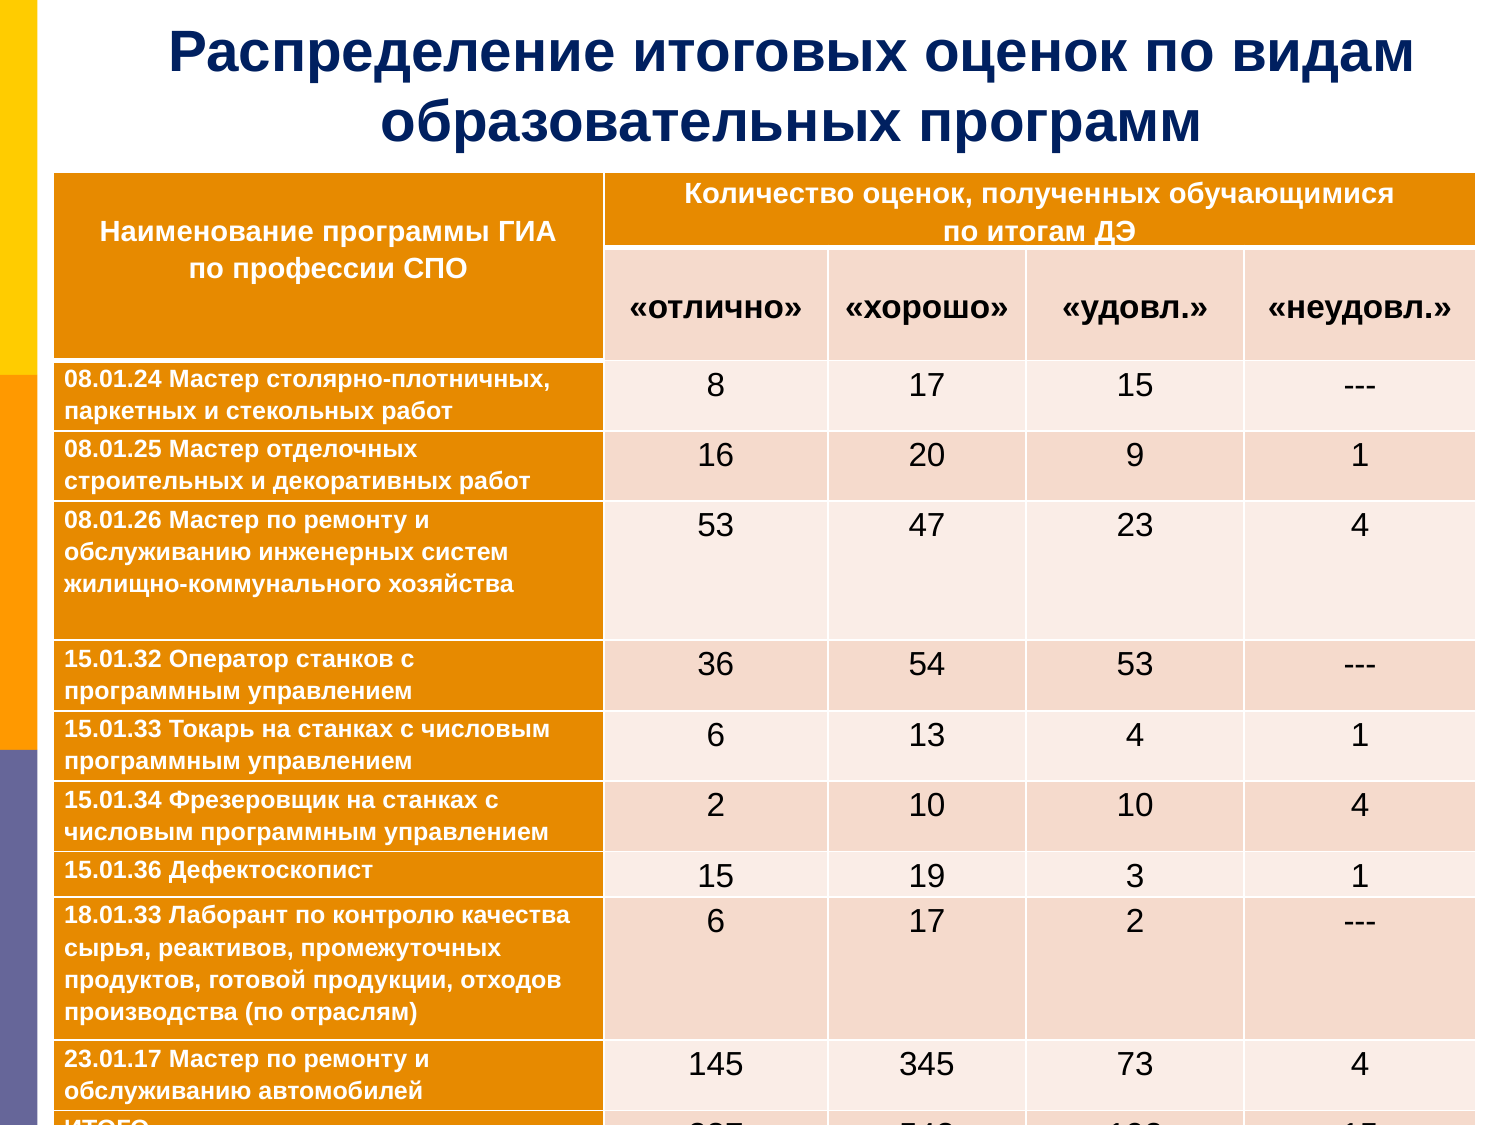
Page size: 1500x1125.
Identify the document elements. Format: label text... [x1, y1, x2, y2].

table_cell 4 [1245, 1041, 1475, 1110]
table_cell 4 [1245, 782, 1475, 851]
table_cell 23.01.17 Мастер по ремонту и обслуживанию автомобилей [54, 1041, 603, 1110]
table_cell 15 [1245, 1111, 1475, 1125]
table_cell 36 [605, 641, 827, 710]
table_cell 18.01.33 Лаборант по контролю качества сырья, реактивов, промежуточных продуктов, готовой продукции, отходов производства (по отраслям) [54, 898, 603, 1039]
table_cell 10 [1027, 782, 1243, 851]
table_cell 4 [1245, 502, 1475, 639]
table_cell 287 [605, 1111, 827, 1125]
table_cell 19 [829, 852, 1025, 896]
table_cell 6 [605, 898, 827, 1039]
table_cell 53 [605, 502, 827, 639]
table_header Количество оценок, полученных обучающимися по итогам ДЭ [605, 173, 1475, 245]
table_cell 47 [829, 502, 1025, 639]
table_cell 08.01.25 Мастер отделочных строительных и декоративных работ [54, 432, 603, 500]
table_cell --- [1245, 898, 1475, 1039]
table_cell 20 [829, 432, 1025, 500]
table_cell 8 [605, 361, 827, 430]
table_cell 15.01.33 Токарь на станках с числовым программным управлением [54, 712, 603, 780]
table_cell 2 [605, 782, 827, 851]
table_cell «удовл.» [1027, 250, 1243, 360]
table_cell 345 [829, 1041, 1025, 1110]
title Распределение итоговых оценок по видам образовательных программ [112, 19, 1473, 161]
table_cell --- [1245, 361, 1475, 430]
table_cell 2 [1027, 898, 1243, 1039]
table_cell «отлично» [605, 250, 827, 360]
table_header Наименование программы ГИА по профессии СПО [54, 173, 603, 358]
table_cell 6 [605, 712, 827, 780]
table_cell 54 [829, 641, 1025, 710]
table_cell 73 [1027, 1041, 1243, 1110]
table_cell 15 [605, 852, 827, 896]
table_cell 15.01.36 Дефектоскопист [54, 852, 603, 896]
table_cell 17 [829, 361, 1025, 430]
table_cell 08.01.24 Мастер столярно-плотничных, паркетных и стекольных работ [54, 363, 603, 430]
table_cell 23 [1027, 502, 1243, 639]
table_cell 9 [1027, 432, 1243, 500]
table_cell 1 [1245, 712, 1475, 780]
table_cell 13 [829, 712, 1025, 780]
table_cell 16 [605, 432, 827, 500]
table_cell 15.01.32 Оператор станков с программным управлением [54, 641, 603, 710]
table_cell 3 [1027, 852, 1243, 896]
table_cell «неудовл.» [1245, 250, 1475, 360]
table_cell 08.01.26 Мастер по ремонту и обслуживанию инженерных систем жилищно-коммунального хозяйства [54, 502, 603, 639]
table_cell «хорошо» [829, 250, 1025, 360]
table_cell 17 [829, 898, 1025, 1039]
table_cell 15.01.34 Фрезеровщик на станках с числовым программным управлением [54, 782, 603, 851]
table_cell 53 [1027, 641, 1243, 710]
table_cell 542 [829, 1111, 1025, 1125]
table_cell 4 [1027, 712, 1243, 780]
table_cell 145 [605, 1041, 827, 1110]
table_cell 1 [1245, 432, 1475, 500]
table_cell 15 [1027, 361, 1243, 430]
table_cell --- [1245, 641, 1475, 710]
table_cell 192 [1027, 1111, 1243, 1125]
table_cell 10 [829, 782, 1025, 851]
table_cell ИТОГО [54, 1111, 603, 1125]
table_cell 1 [1245, 852, 1475, 896]
